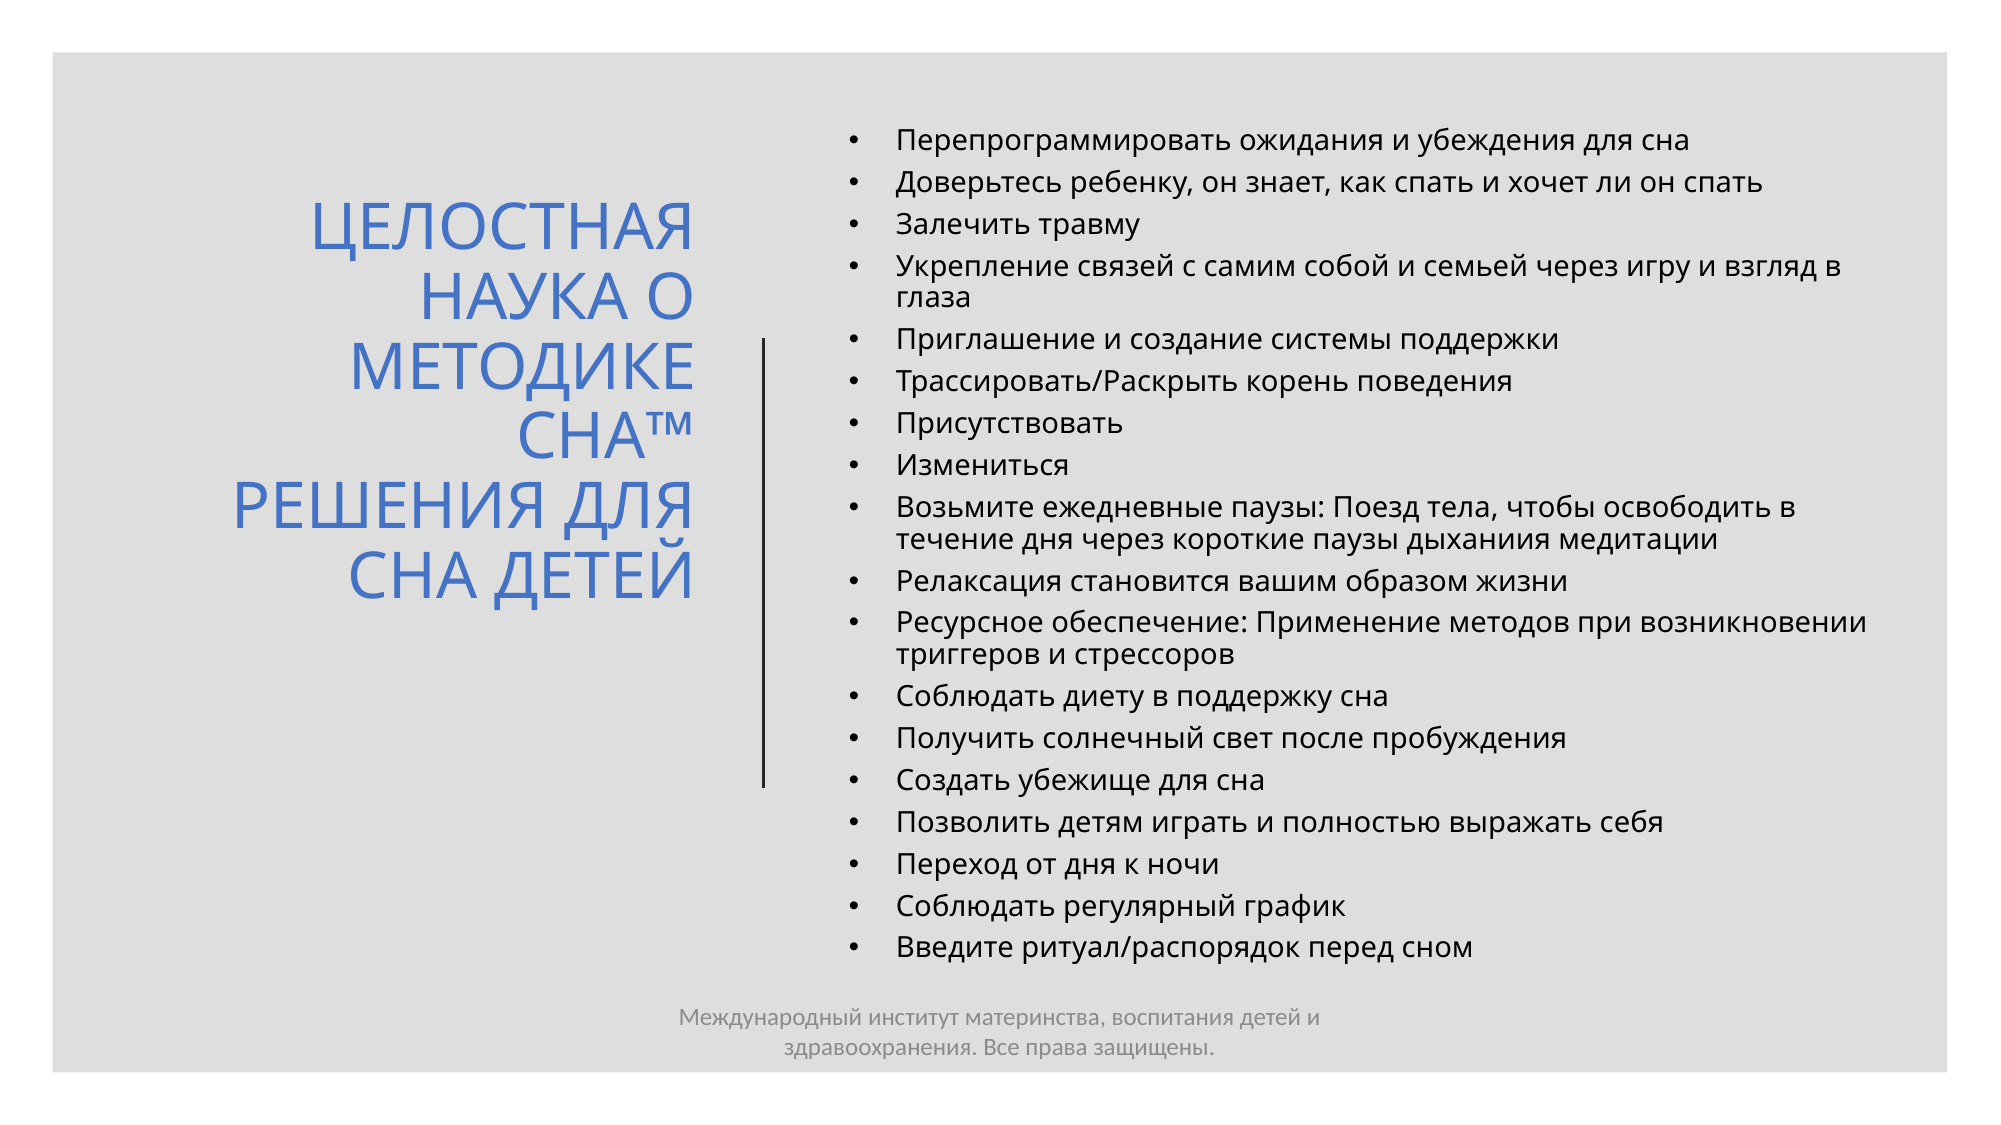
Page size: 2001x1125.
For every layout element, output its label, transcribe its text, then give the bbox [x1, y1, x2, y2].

text_box [1338, 51, 1948, 1073]
footer Международный институт материнства, воспитания детей и здравоохранения. Все права защищены. [662, 1015, 1338, 1076]
title ЦЕЛОСТНАЯ НАУКА О МЕТОДИКЕ СНА™ РЕШЕНИЯ ДЛЯ СНА ДЕТЕЙ [137, 158, 711, 620]
list Перепрограммировать ожидания и убеждения для сна Доверьтесь ребенку, он знает, как спать и хочет ли он спать Залечить травму Укрепление связей с самим собой и семьей через игру и взгляд в глаза Приглашение и создание системы поддержки Трассировать/Раскрыть корень поведения Присутствовать Измениться Возьмите ежедневные паузы: Поезд тела, чтобы освободить в течение дня через короткие паузы дыханиия медитации Релаксация становится вашим образом жизни Ресурсное обеспечение: Применение методов при возникновении триггеров и стрессоров Соблюдать диету в поддержку сна Получить солнечный свет после пробуждения Создать убежище для сна Позволить детям играть и полностью выражать себя Переход от дня к ночи Соблюдать регулярный график Введите ритуал/распорядок перед сном [777, 47, 1898, 1043]
text_box [52, 51, 777, 1073]
